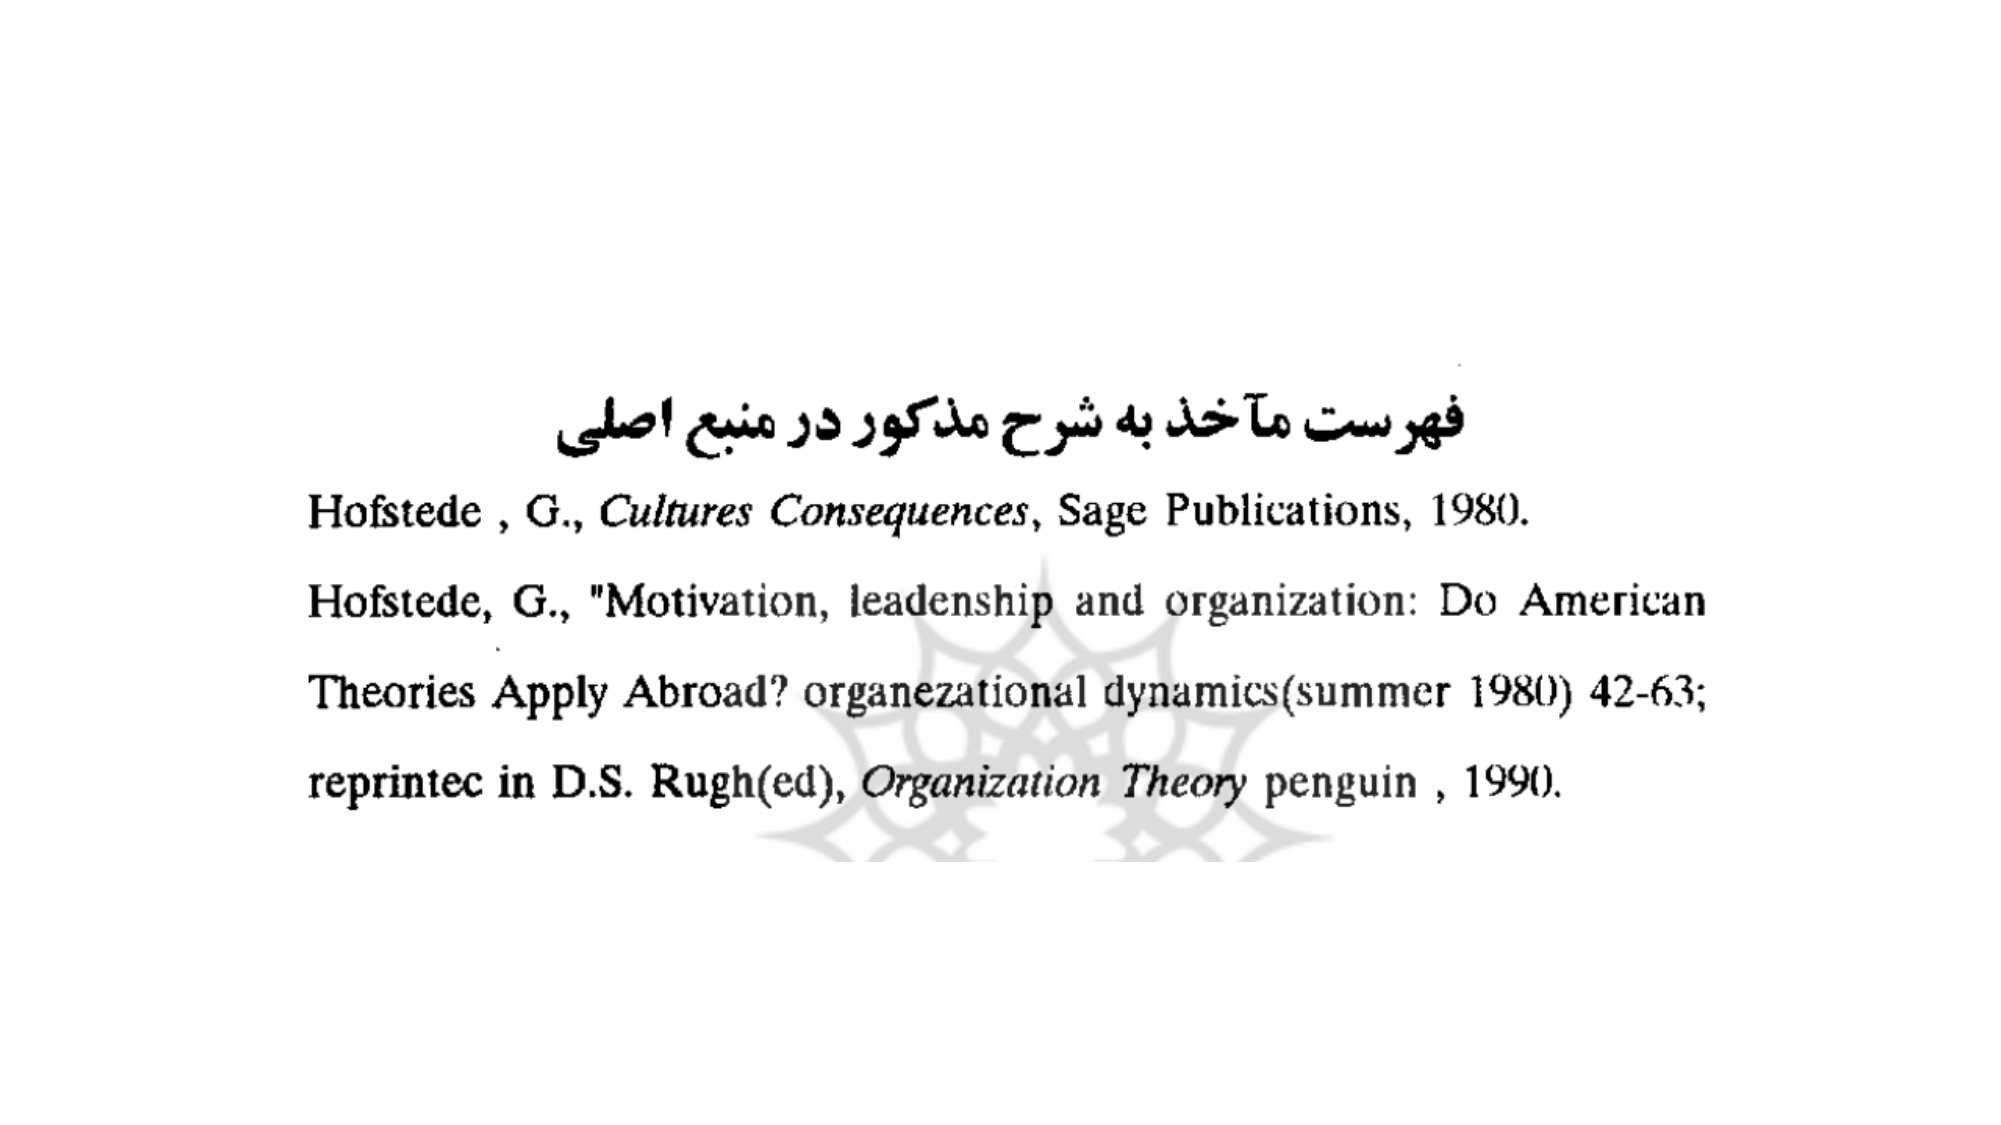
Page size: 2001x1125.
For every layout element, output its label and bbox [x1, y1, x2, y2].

list [273, 362, 1727, 862]
